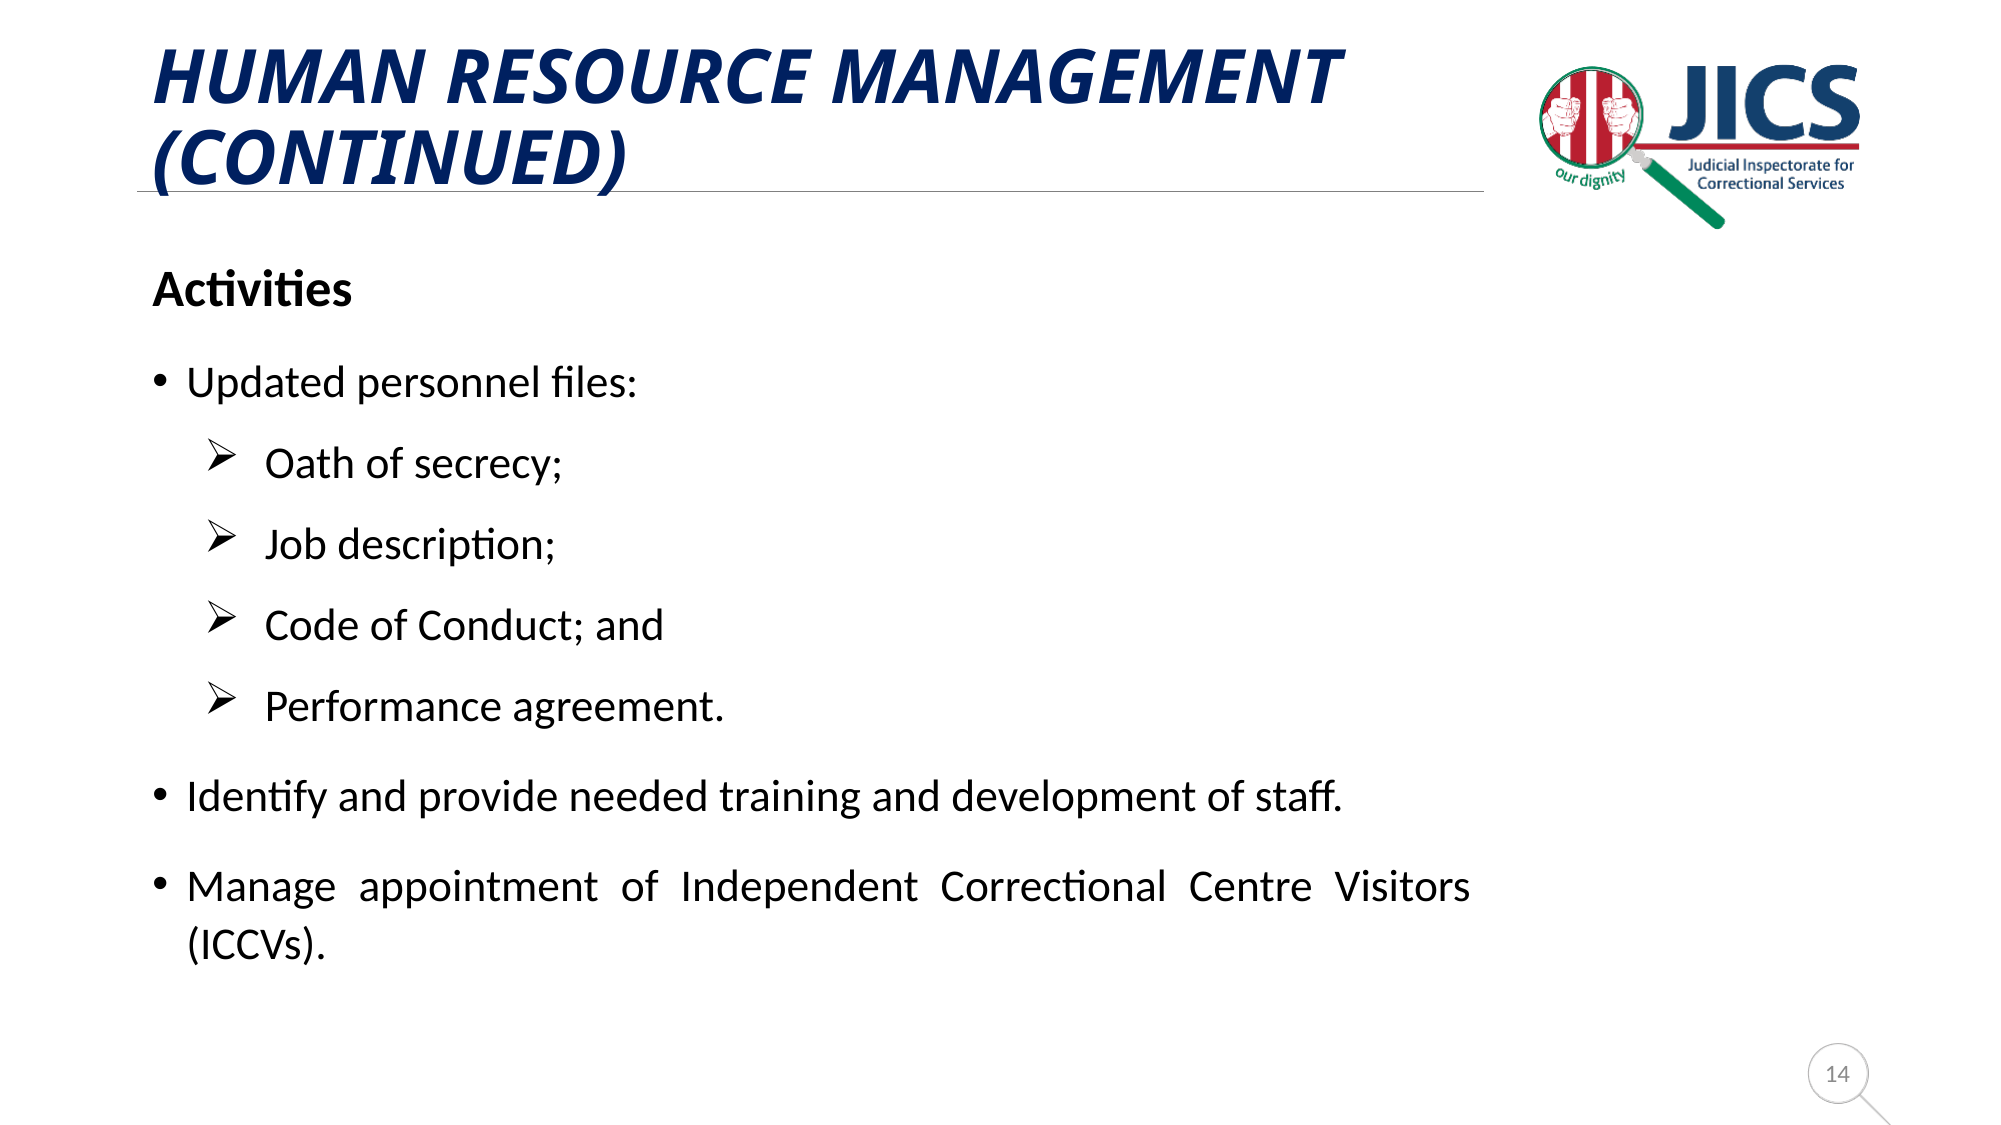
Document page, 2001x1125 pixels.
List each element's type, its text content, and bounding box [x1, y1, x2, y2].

slide_number 14 [1415, 1042, 1866, 1103]
picture [1807, 1042, 1902, 1125]
title Human Resource Management (continued) [137, 29, 1484, 209]
picture [1533, 57, 1863, 233]
list Activities Updated personnel files: Oath of secrecy; Job description; Code of Conduct; and Performance agreement. Identify and provide needed training and development of staff. Manage appointment of Independent Correctional Centre Visitors (ICCVs). [137, 242, 1488, 985]
